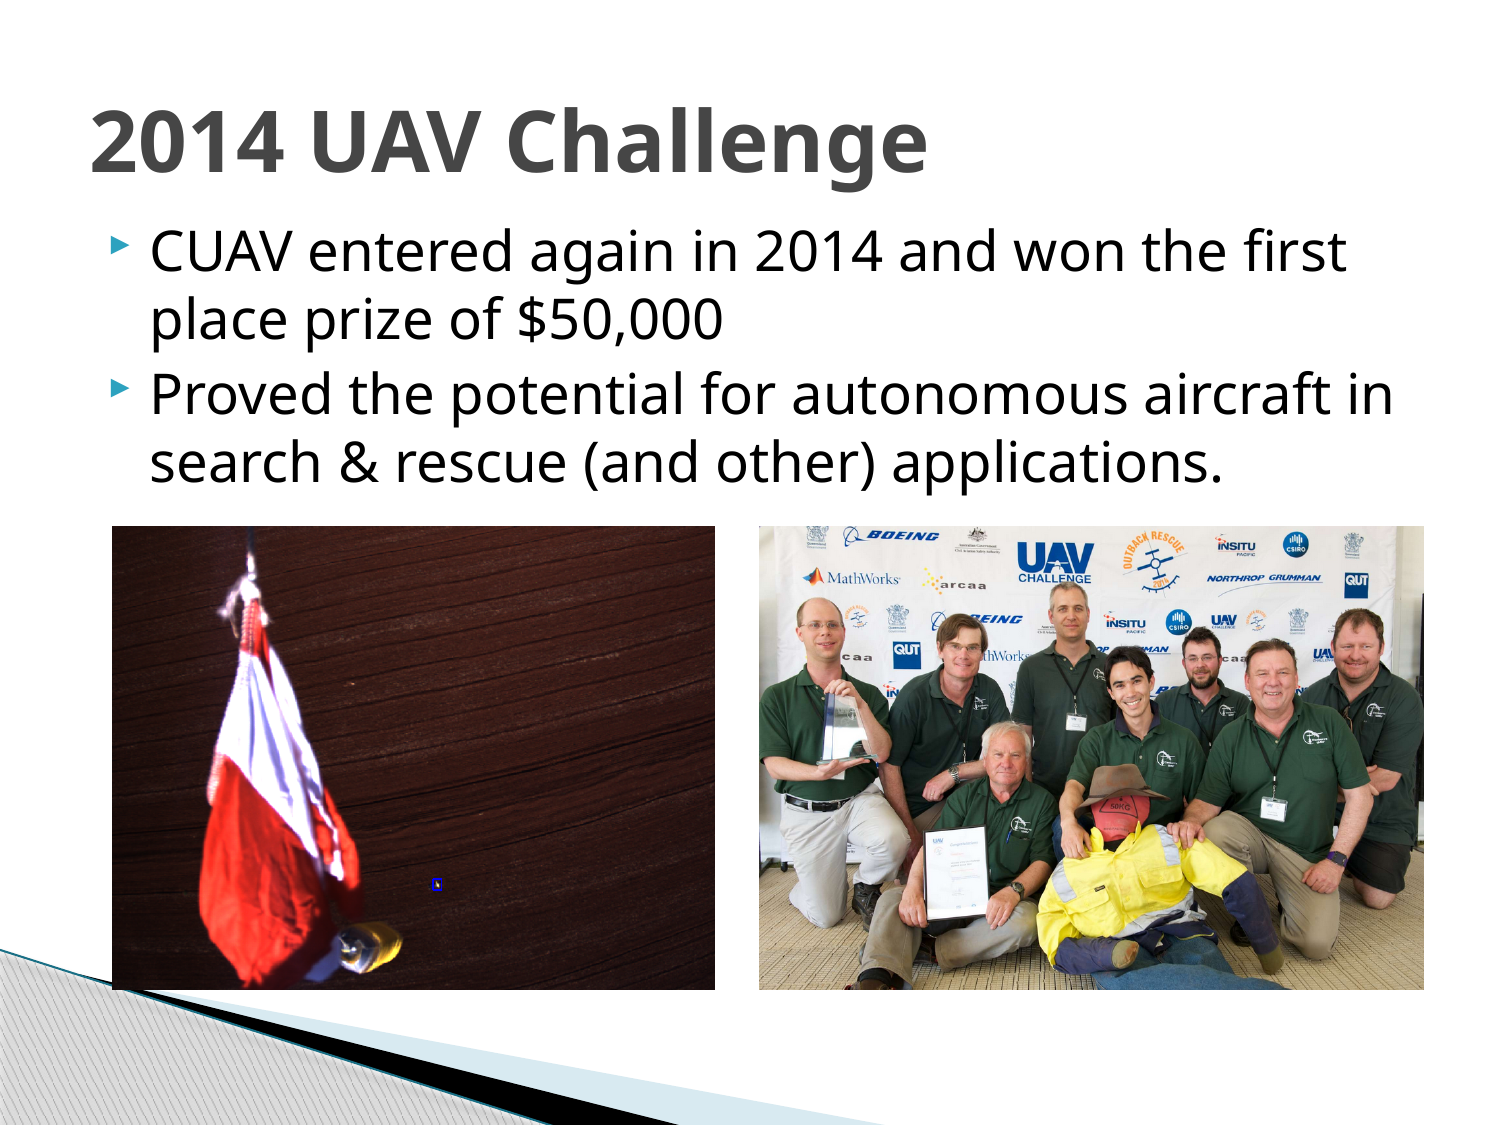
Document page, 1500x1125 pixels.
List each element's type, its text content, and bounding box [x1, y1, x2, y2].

title 2014 UAV Challenge [75, 45, 1425, 233]
picture [758, 526, 1424, 990]
picture [111, 526, 715, 990]
list CUAV entered again in 2014 and won the first place prize of $50,000 Proved the potential for autonomous aircraft in search & rescue (and other) applications. [75, 233, 1425, 986]
